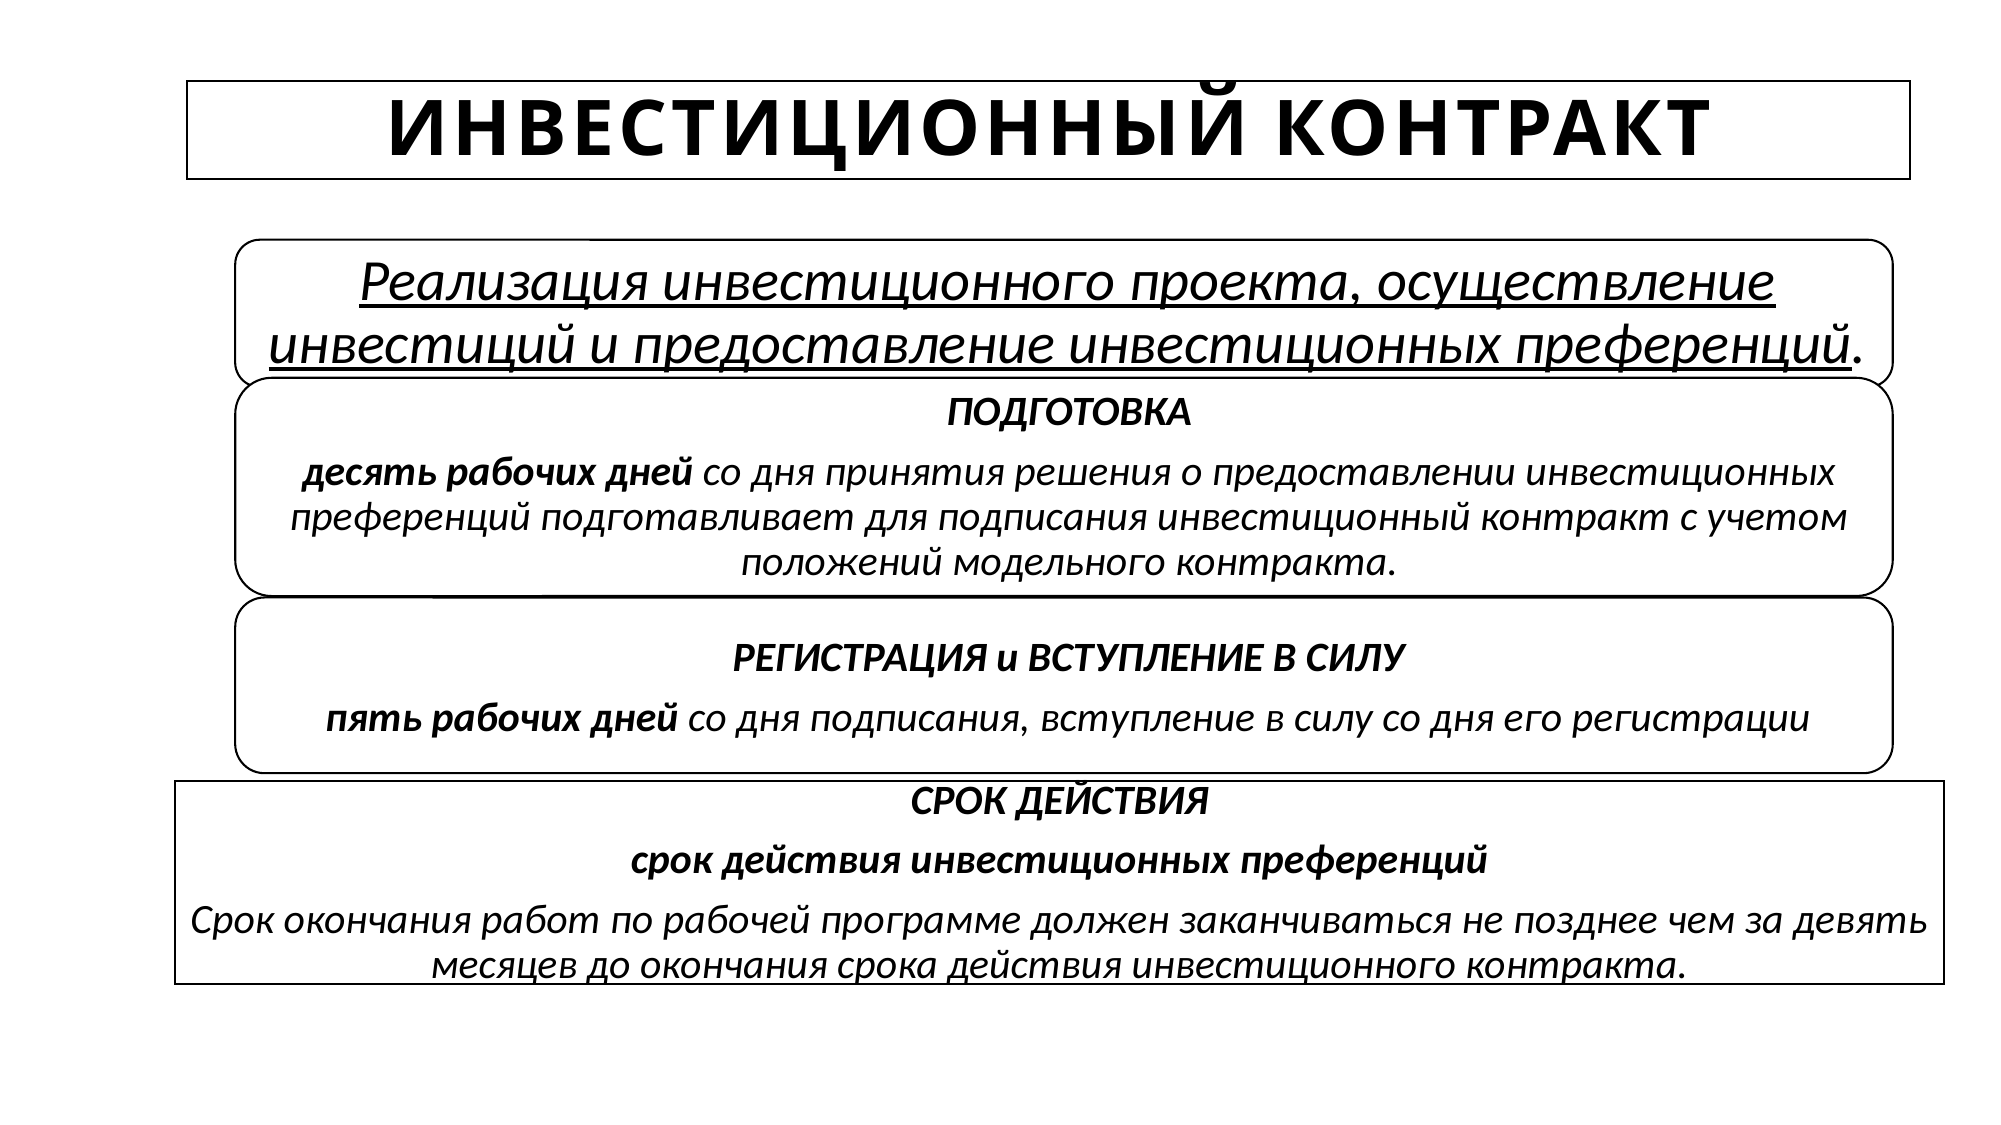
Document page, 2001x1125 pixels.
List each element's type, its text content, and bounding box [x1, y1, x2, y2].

text_box ИНВЕСТИЦИОННЫЙ КОНТРАКТ [186, 80, 1911, 180]
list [235, 239, 1893, 790]
text_box СРОК ДЕЙСТВИЯ срок действия инвестиционных преференций Срок окончания работ по рабочей программе должен заканчиваться не позднее чем за девять месяцев до окончания срока действия инвестиционного контракта. [174, 780, 1945, 985]
